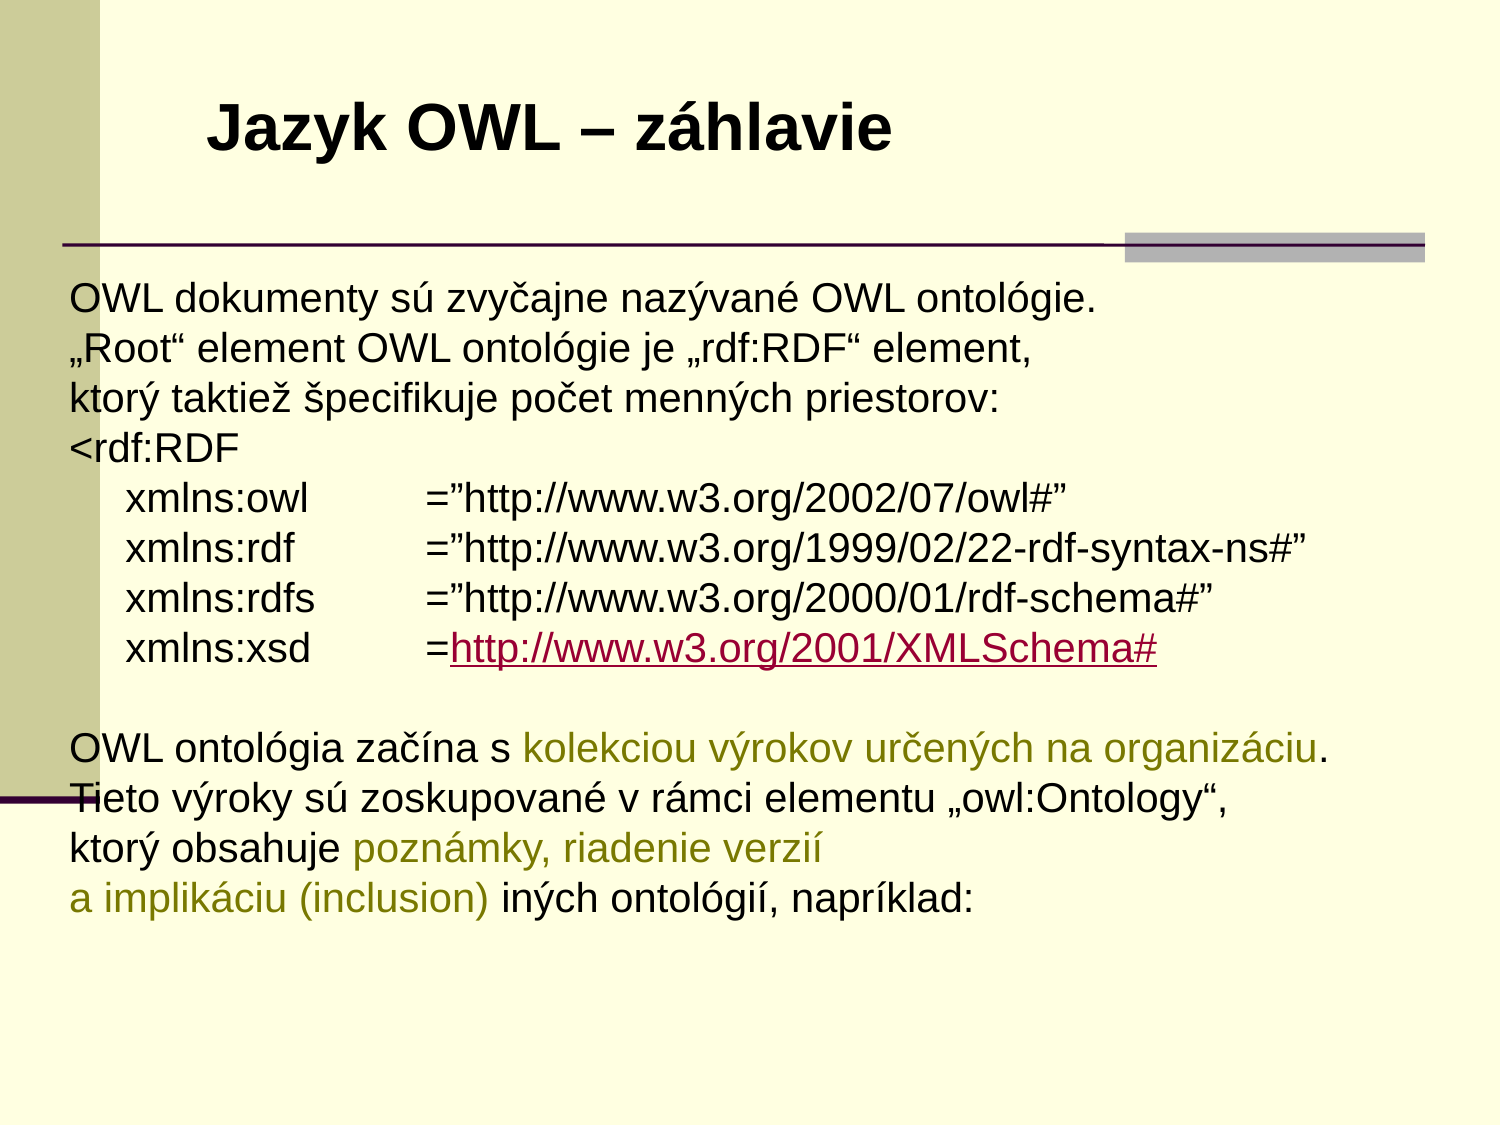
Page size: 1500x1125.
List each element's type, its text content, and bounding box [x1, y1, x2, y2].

text_box OWL dokumenty sú zvyčajne nazývané OWL ontológie. „Root“ element OWL ontológie je „rdf:RDF“ element, ktorý taktiež špecifikuje počet menných priestorov: <rdf:RDF xmlns:owl =”http://www.w3.org/2002/07/owl#” xmlns:rdf =”http://www.w3.org/1999/02/22-rdf-syntax-ns#” xmlns:rdfs =”http://www.w3.org/2000/01/rdf-schema#” xmlns:xsd =http://www.w3.org/2001/XMLSchema# OWL ontológia začína s kolekciou výrokov určených na organizáciu. Tieto výroky sú zoskupované v rámci elementu „owl:Ontology“, ktorý obsahuje poznámky, riadenie verzií a implikáciu (inclusion) iných ontológií, napríklad: [54, 263, 1469, 929]
text_box Jazyk OWL – záhlavie [191, 76, 910, 172]
